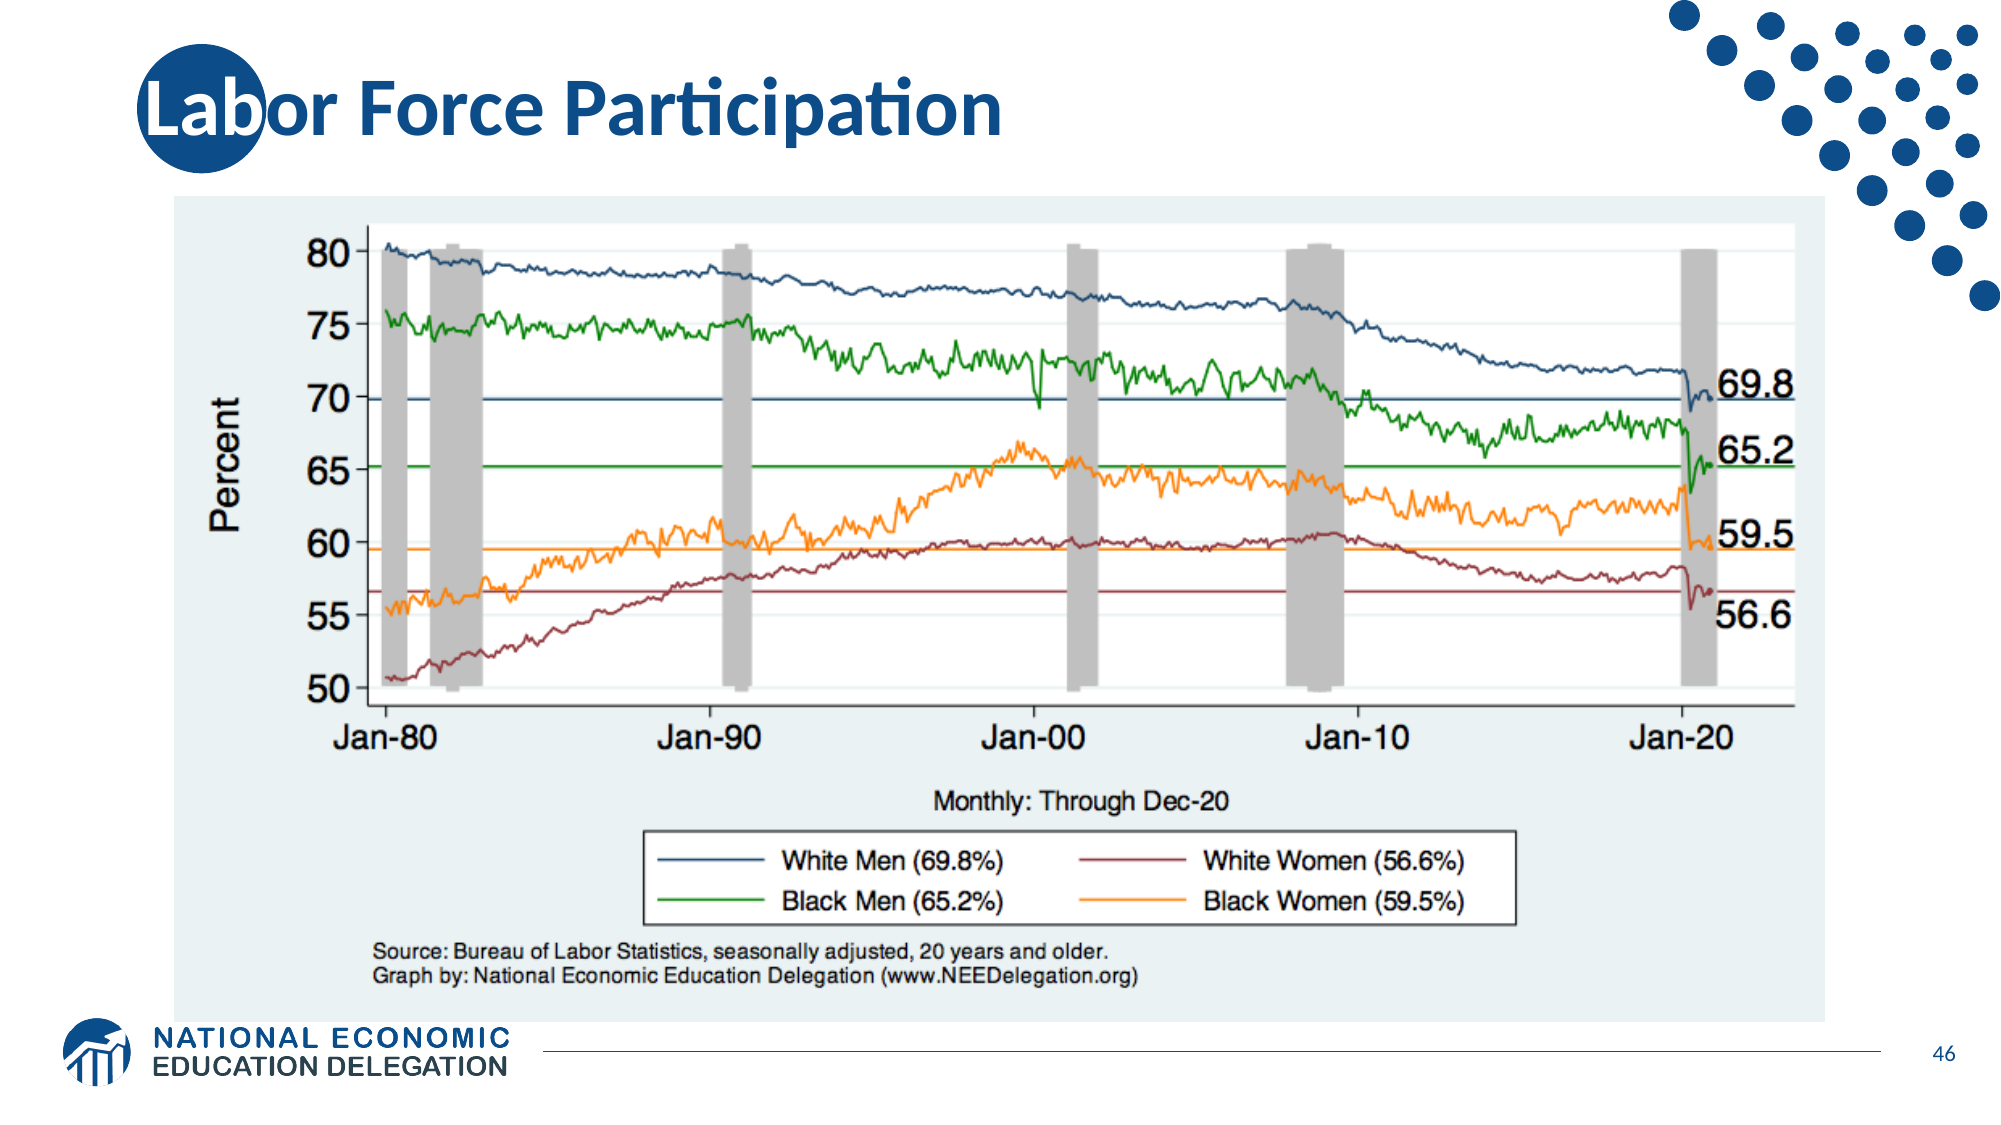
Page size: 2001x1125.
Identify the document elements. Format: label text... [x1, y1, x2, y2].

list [174, 196, 1825, 1022]
slide_number 46 [1521, 1022, 1972, 1082]
title Labor Force Participation [129, 0, 1855, 218]
picture [55, 1013, 520, 1091]
